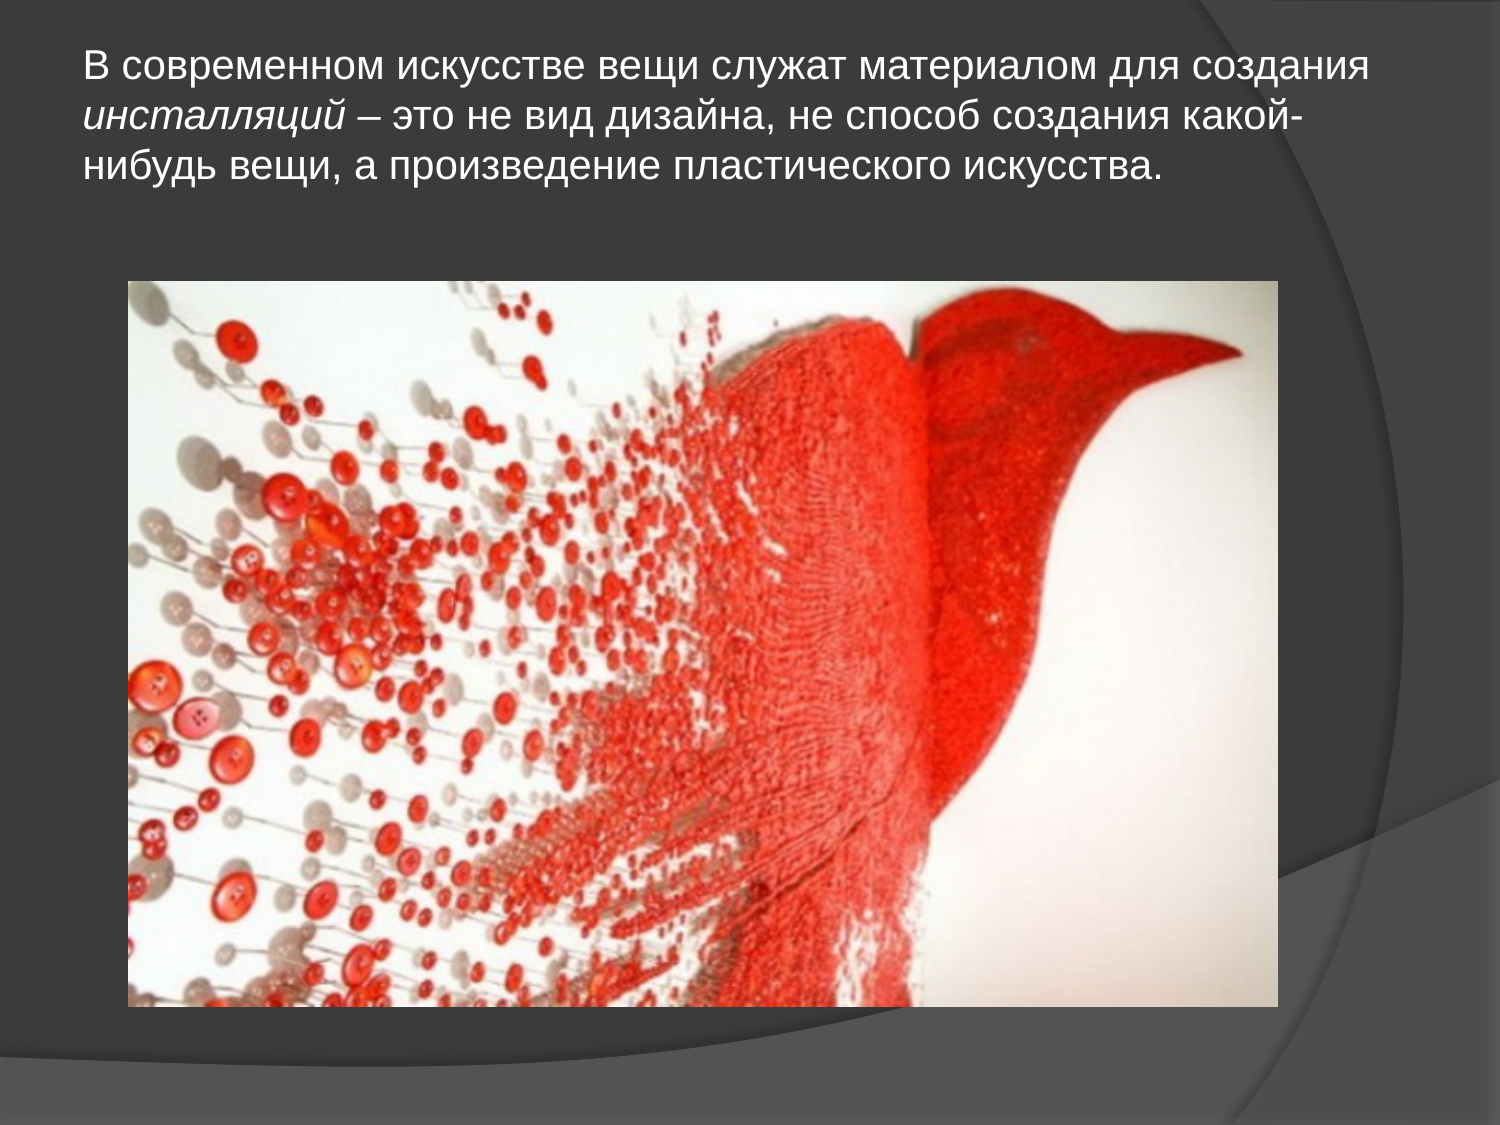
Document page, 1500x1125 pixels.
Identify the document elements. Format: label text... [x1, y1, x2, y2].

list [128, 280, 1278, 1008]
list В современном искусстве вещи служат материалом для создания инсталляций – это не вид дизайна, не способ создания какой-нибудь вещи, а произведение пластического искусства. [75, 35, 1407, 188]
